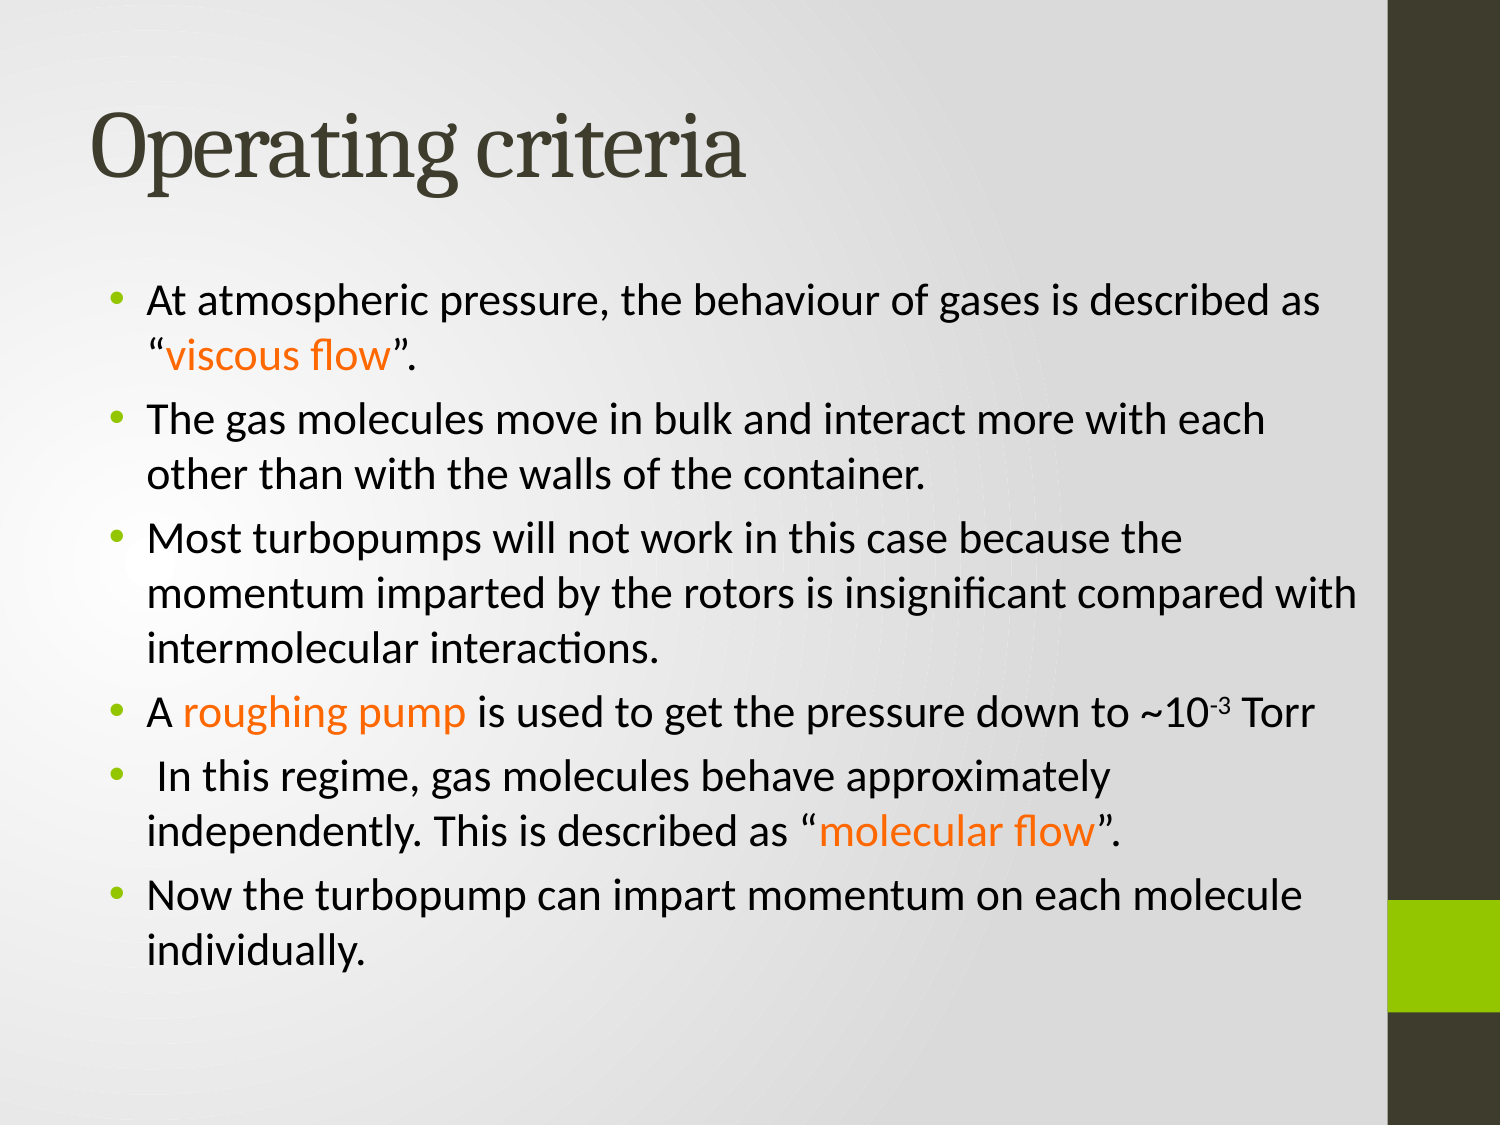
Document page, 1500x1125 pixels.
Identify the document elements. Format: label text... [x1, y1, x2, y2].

list At atmospheric pressure, the behaviour of gases is described as “viscous flow”. The gas molecules move in bulk and interact more with each other than with the walls of the container. Most turbopumps will not work in this case because the momentum imparted by the rotors is insignificant compared with intermolecular interactions. A roughing pump is used to get the pressure down to ~10-3 Torr In this regime, gas molecules behave approximately independently. This is described as “molecular flow”. Now the turbopump can impart momentum on each molecule individually. [75, 262, 1388, 1050]
title Operating criteria [75, 45, 1325, 233]
